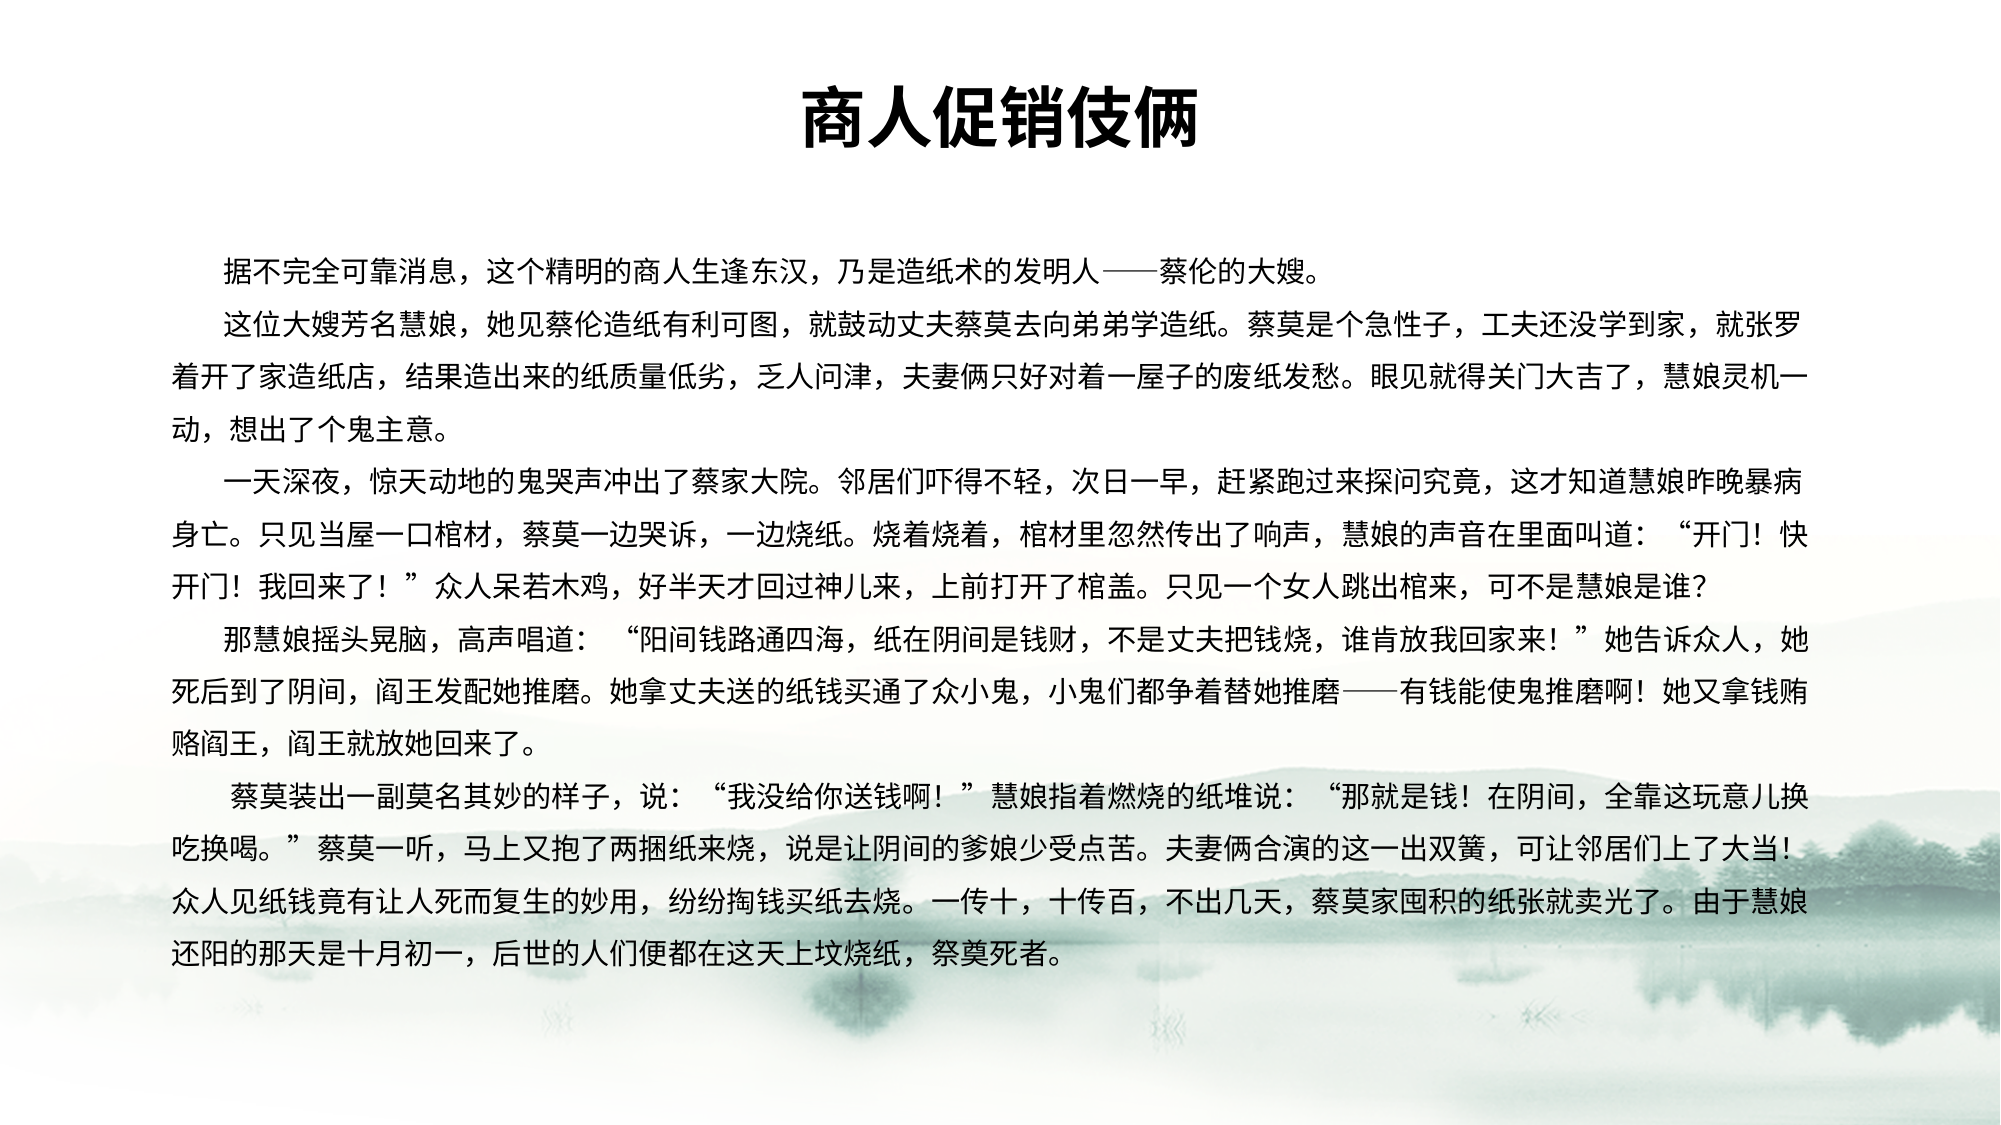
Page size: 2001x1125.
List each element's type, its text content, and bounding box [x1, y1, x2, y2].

text_box 据不完全可靠消息，这个精明的商人生逢东汉，乃是造纸术的发明人——蔡伦的大嫂。 这位大嫂芳名慧娘，她见蔡伦造纸有利可图，就鼓动丈夫蔡莫去向弟弟学造纸。蔡莫是个急性子，工夫还没学到家，就张罗着开了家造纸店，结果造出来的纸质量低劣，乏人问津，夫妻俩只好对着一屋子的废纸发愁。眼见就得关门大吉了，慧娘灵机一动，想出了个鬼主意。 一天深夜，惊天动地的鬼哭声冲出了蔡家大院。邻居们吓得不轻，次日一早，赶紧跑过来探问究竟，这才知道慧娘昨晚暴病身亡。只见当屋一口棺材，蔡莫一边哭诉，一边烧纸。烧着烧着，棺材里忽然传出了响声，慧娘的声音在里面叫道：“开门！快开门！我回来了！”众人呆若木鸡，好半天才回过神儿来，上前打开了棺盖。只见一个女人跳出棺来，可不是慧娘是谁？ 那慧娘摇头晃脑，高声唱道： “阳间钱路通四海，纸在阴间是钱财，不是丈夫把钱烧，谁肯放我回家来！”她告诉众人，她死后到了阴间，阎王发配她推磨。她拿丈夫送的纸钱买通了众小鬼，小鬼们都争着替她推磨——有钱能使鬼推磨啊！她又拿钱贿赂阎王，阎王就放她回来了。 蔡莫装出一副莫名其妙的样子，说：“我没给你送钱啊！”慧娘指着燃烧的纸堆说：“那就是钱！在阴间，全靠这玩意儿换吃换喝。”蔡莫一听，马上又抱了两捆纸来烧，说是让阴间的爹娘少受点苦。夫妻俩合演的这一出双簧，可让邻居们上了大当！众人见纸钱竟有让人死而复生的妙用，纷纷掏钱买纸去烧。一传十，十传百，不出几天，蔡莫家囤积的纸张就卖光了。由于慧娘还阳的那天是十月初一，后世的人们便都在这天上坟烧纸，祭奠死者。 [156, 228, 1844, 535]
picture [0, 535, 2000, 1125]
text_box 商人促销伎俩 [784, 68, 1216, 163]
